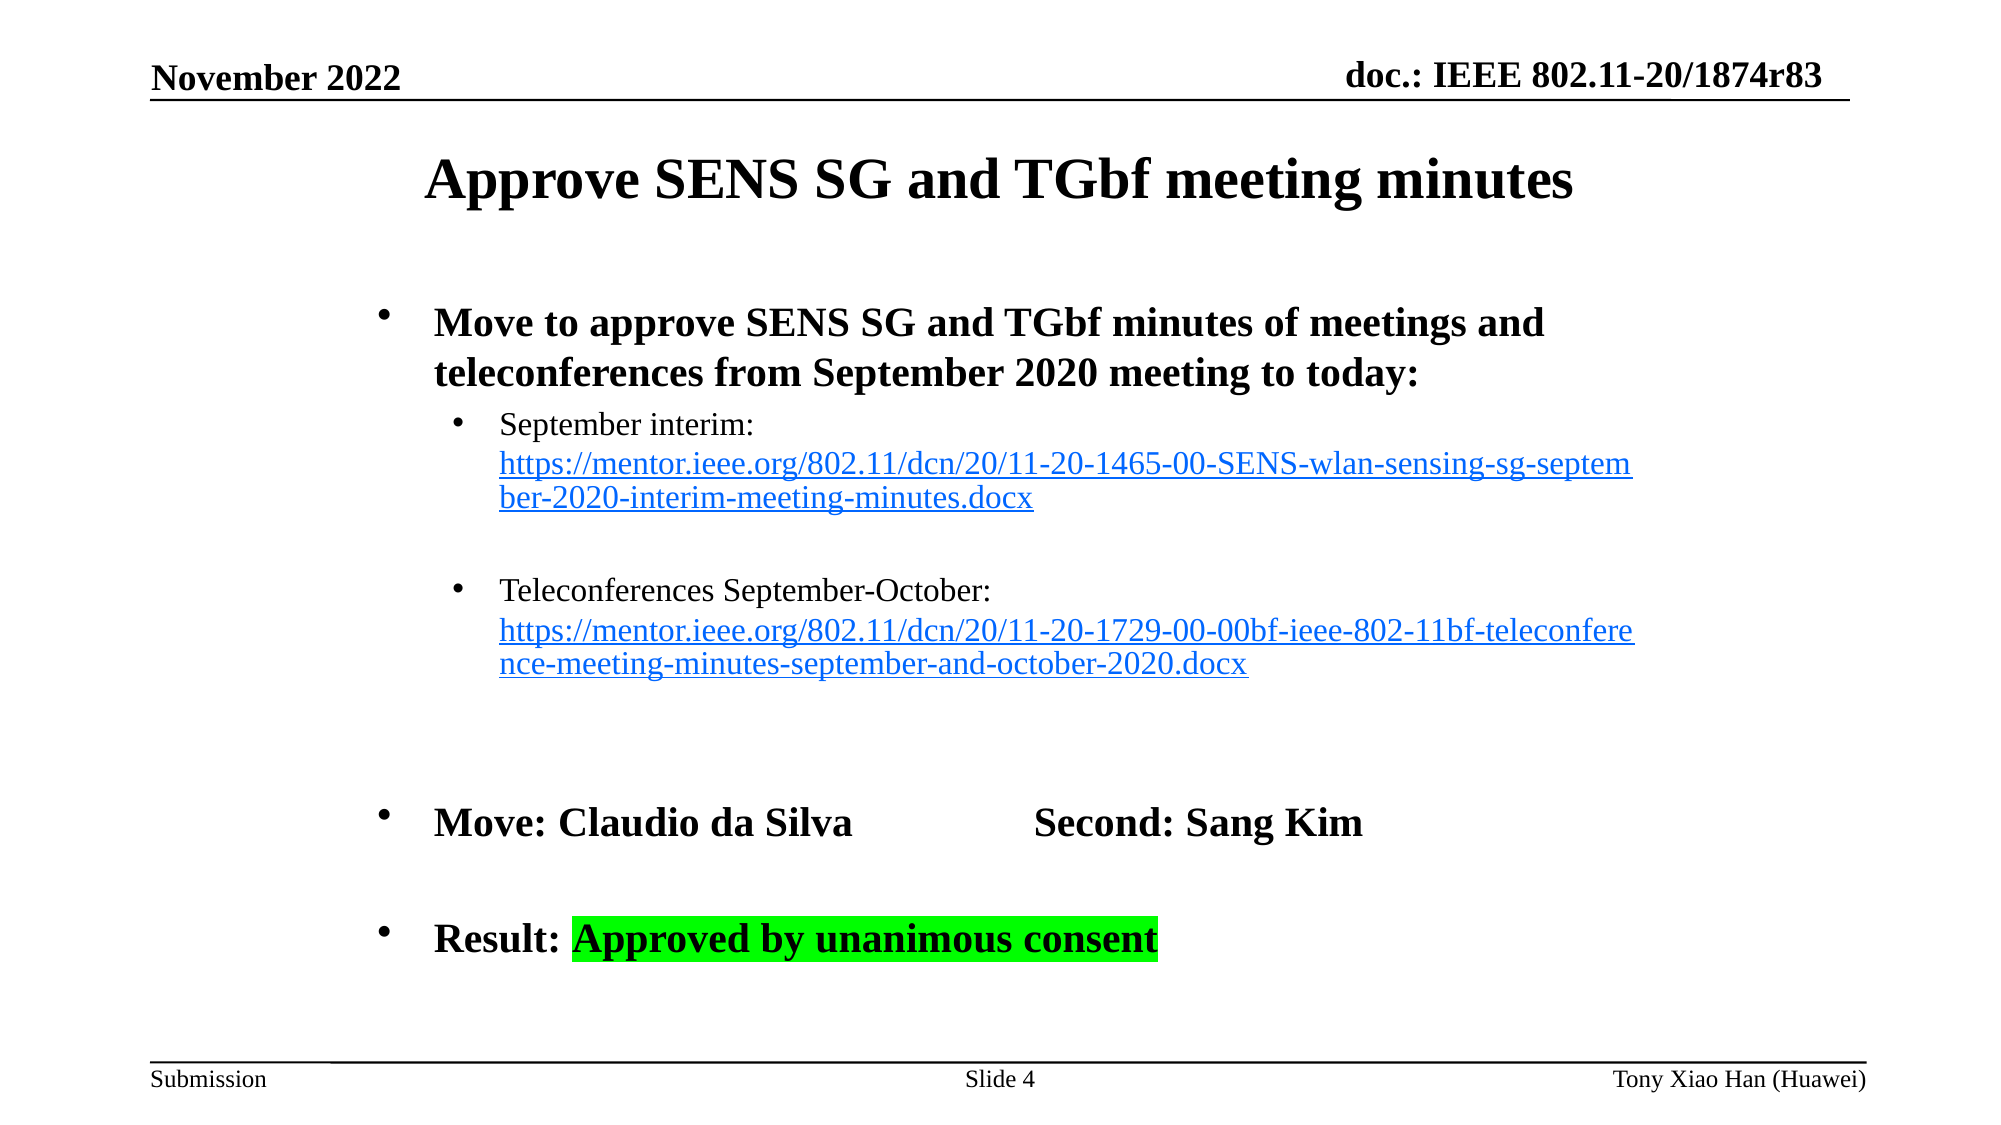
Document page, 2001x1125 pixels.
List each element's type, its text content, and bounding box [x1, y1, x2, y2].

text_box Approve SENS SG and TGbf meeting minutes [362, 87, 1638, 263]
text_box Move to approve SENS SG and TGbf minutes of meetings and teleconferences from September 2020 meeting to today: September interim: https://mentor.ieee.org/802.11/dcn/20/11-20-1465-00-SENS-wlan-sensing-sg-september-2020-interim-meeting-minutes.docx Teleconferences September-October: https://mentor.ieee.org/802.11/dcn/20/11-20-1729-00-00bf-ieee-802-11bf-teleconference-meeting-minutes-september-and-october-2020.docx Move: Claudio da Silva Second: Sang Kim Result: Approved by unanimous consent [362, 287, 1652, 1025]
